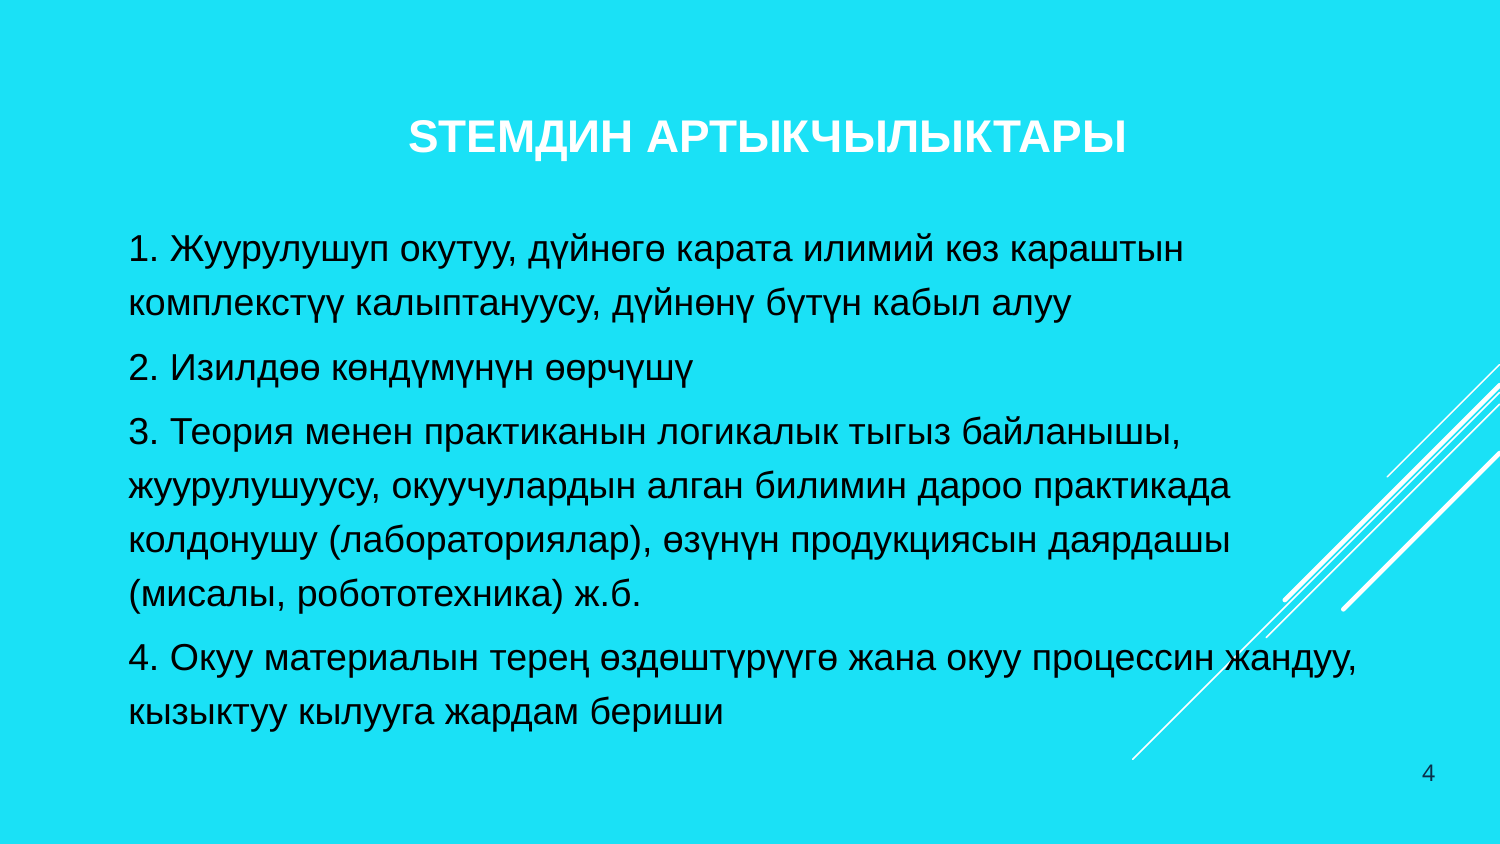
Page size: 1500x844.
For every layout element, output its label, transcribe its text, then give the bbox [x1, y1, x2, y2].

list 1. Жуурулушуп окутуу, дүйнөгө карата илимий көз караштын комплекстүү калыптануусу, дүйнөнү бүтүн кабыл алуу 2. Изилдөө көндүмүнүн өөрчүшү 3. Теория менен практиканын логикалык тыгыз байланышы, жуурулушуусу, окуучулардын алган билимин дароо практикада колдонушу (лабораториялар), өзүнүн продукциясын даярдашы (мисалы, робототехника) ж.б. 4. Окуу материалын терең өздөштүрүүгө жана окуу процессин жандуу, кызыктуу кылууга жардам бериши [113, 207, 1403, 754]
slide_number 4 [1387, 753, 1451, 798]
title STEMдин АРТЫКЧЫЛЫКТАРЫ [147, 90, 1388, 178]
